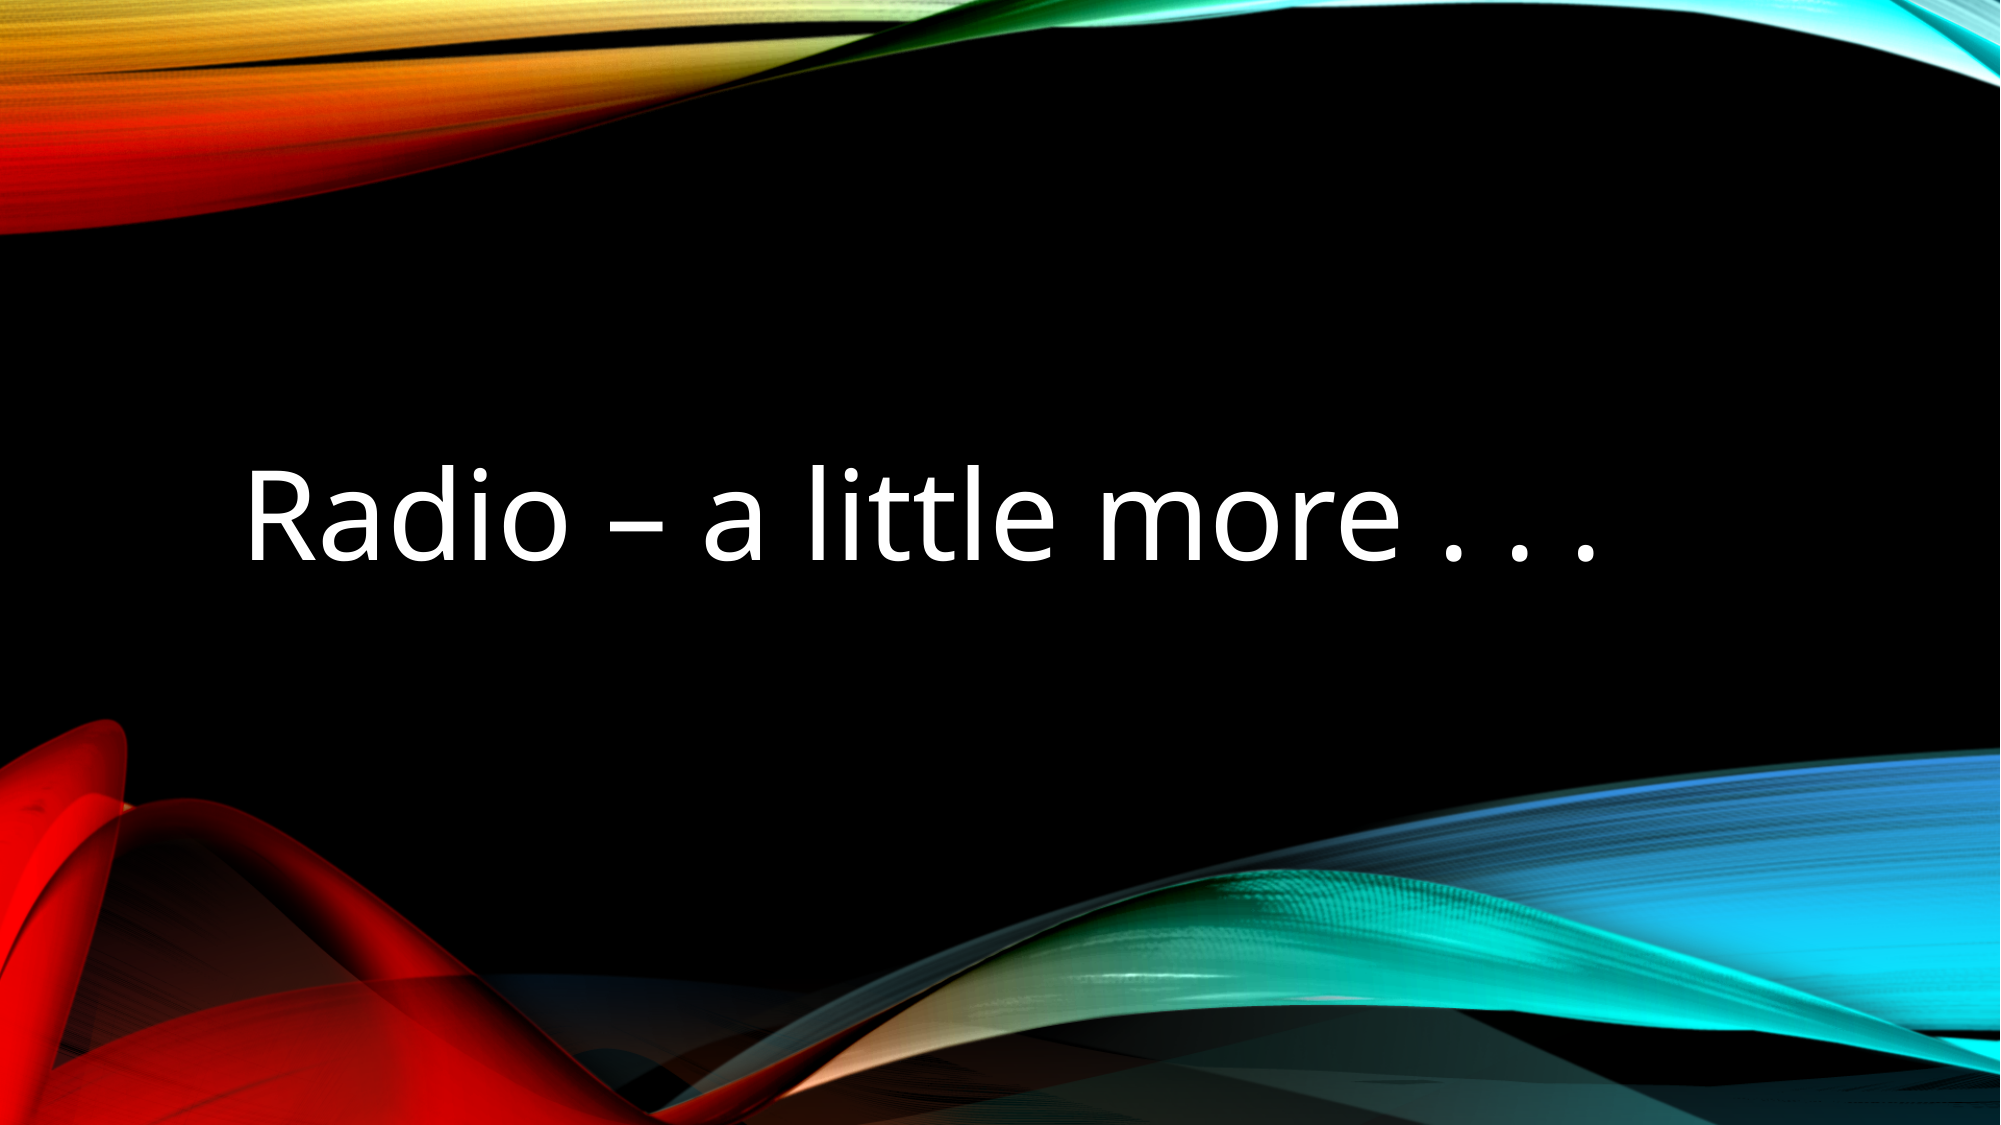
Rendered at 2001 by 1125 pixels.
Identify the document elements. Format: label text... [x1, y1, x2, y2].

title Radio – a little more . . . [225, 295, 1775, 596]
picture [0, 717, 2000, 1125]
picture [0, 0, 2000, 237]
